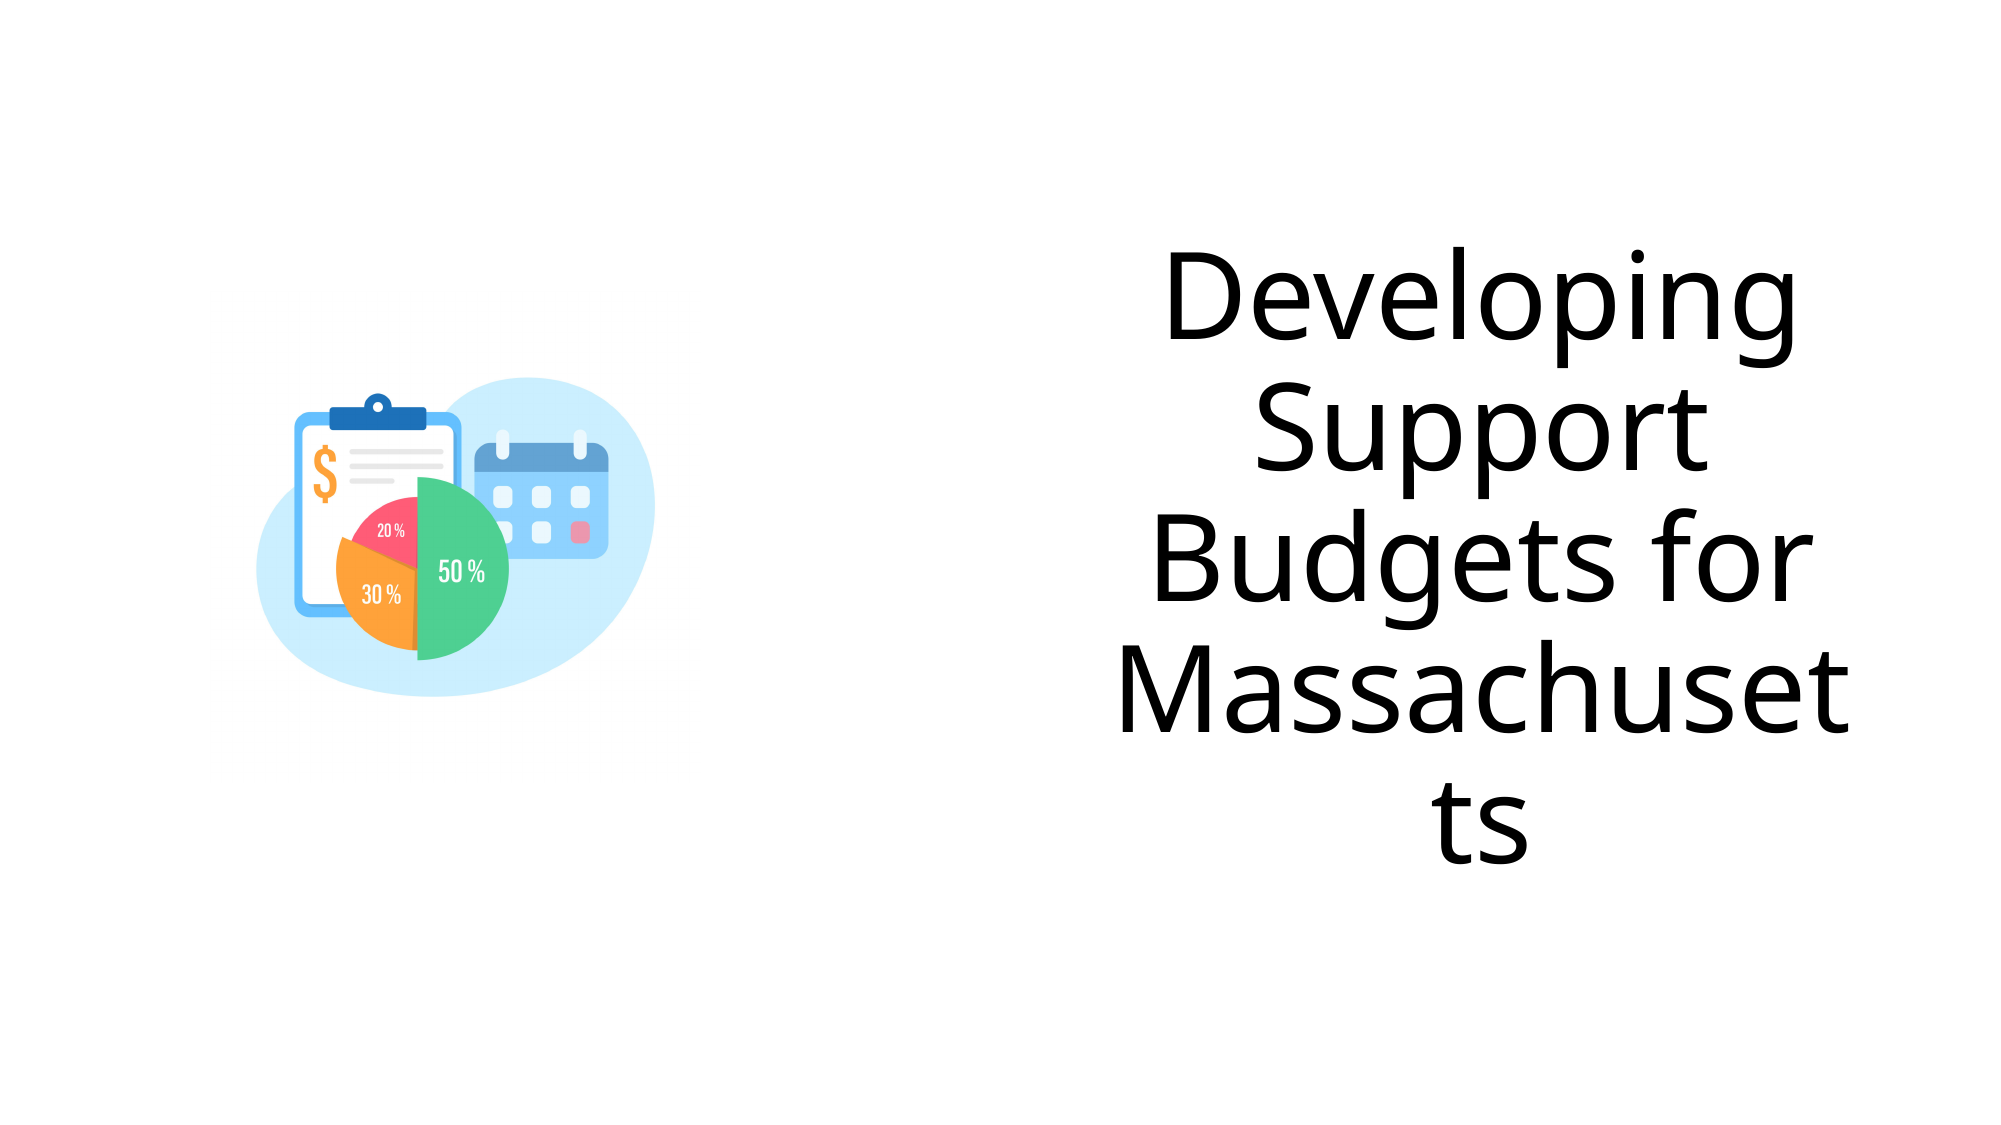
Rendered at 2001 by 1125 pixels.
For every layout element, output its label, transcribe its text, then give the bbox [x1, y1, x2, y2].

title Developing Support Budgets for Massachusetts [1074, 224, 1888, 900]
picture [209, 291, 702, 783]
